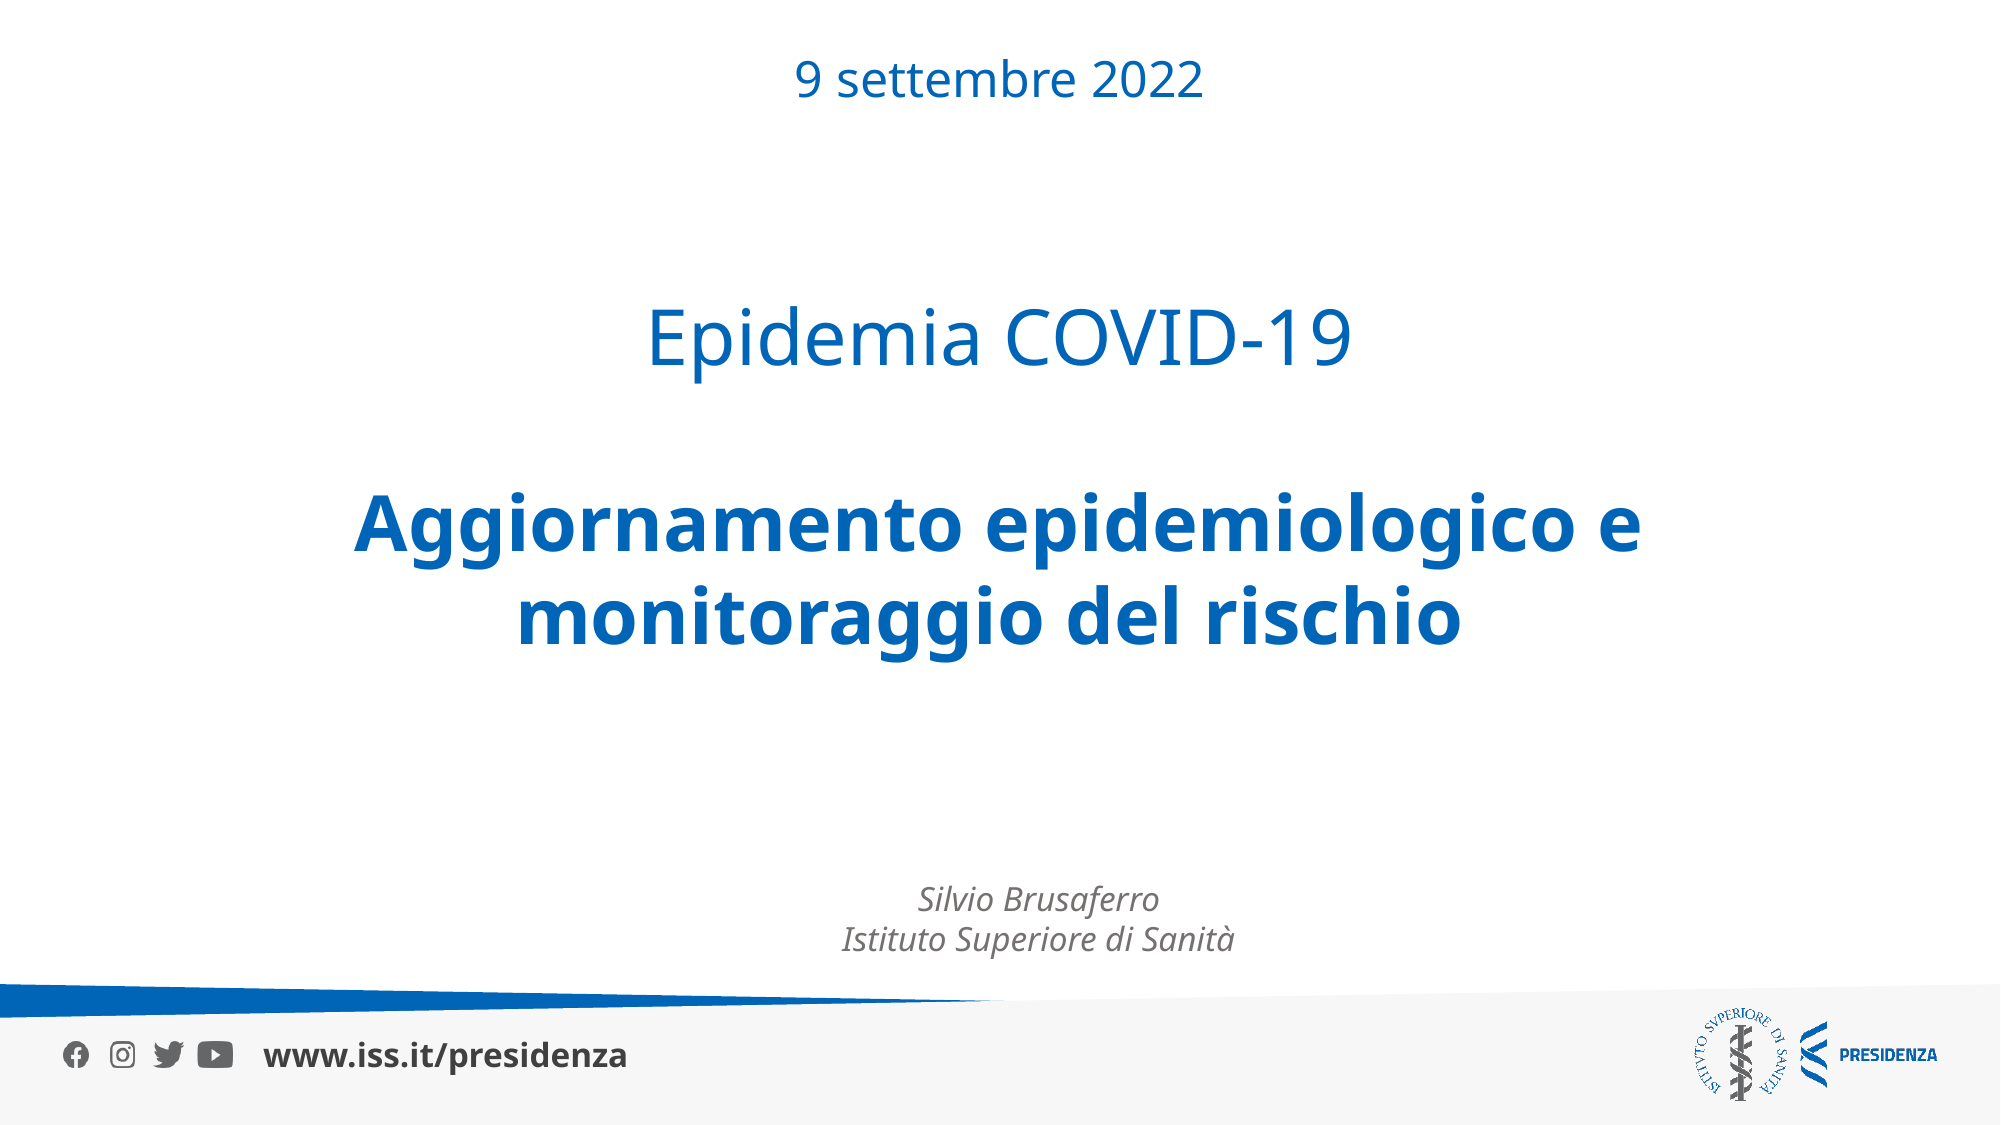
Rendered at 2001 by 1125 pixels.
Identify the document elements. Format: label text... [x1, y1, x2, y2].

title Epidemia COVID-19 Aggiornamento epidemiologico e monitoraggio del rischio [249, 359, 1750, 668]
text_box 9 settembre 2022 [92, 39, 1908, 359]
picture [63, 1041, 233, 1068]
text_box Silvio Brusaferro Istituto Superiore di Sanità [612, 872, 1466, 964]
picture [1694, 1008, 1937, 1101]
